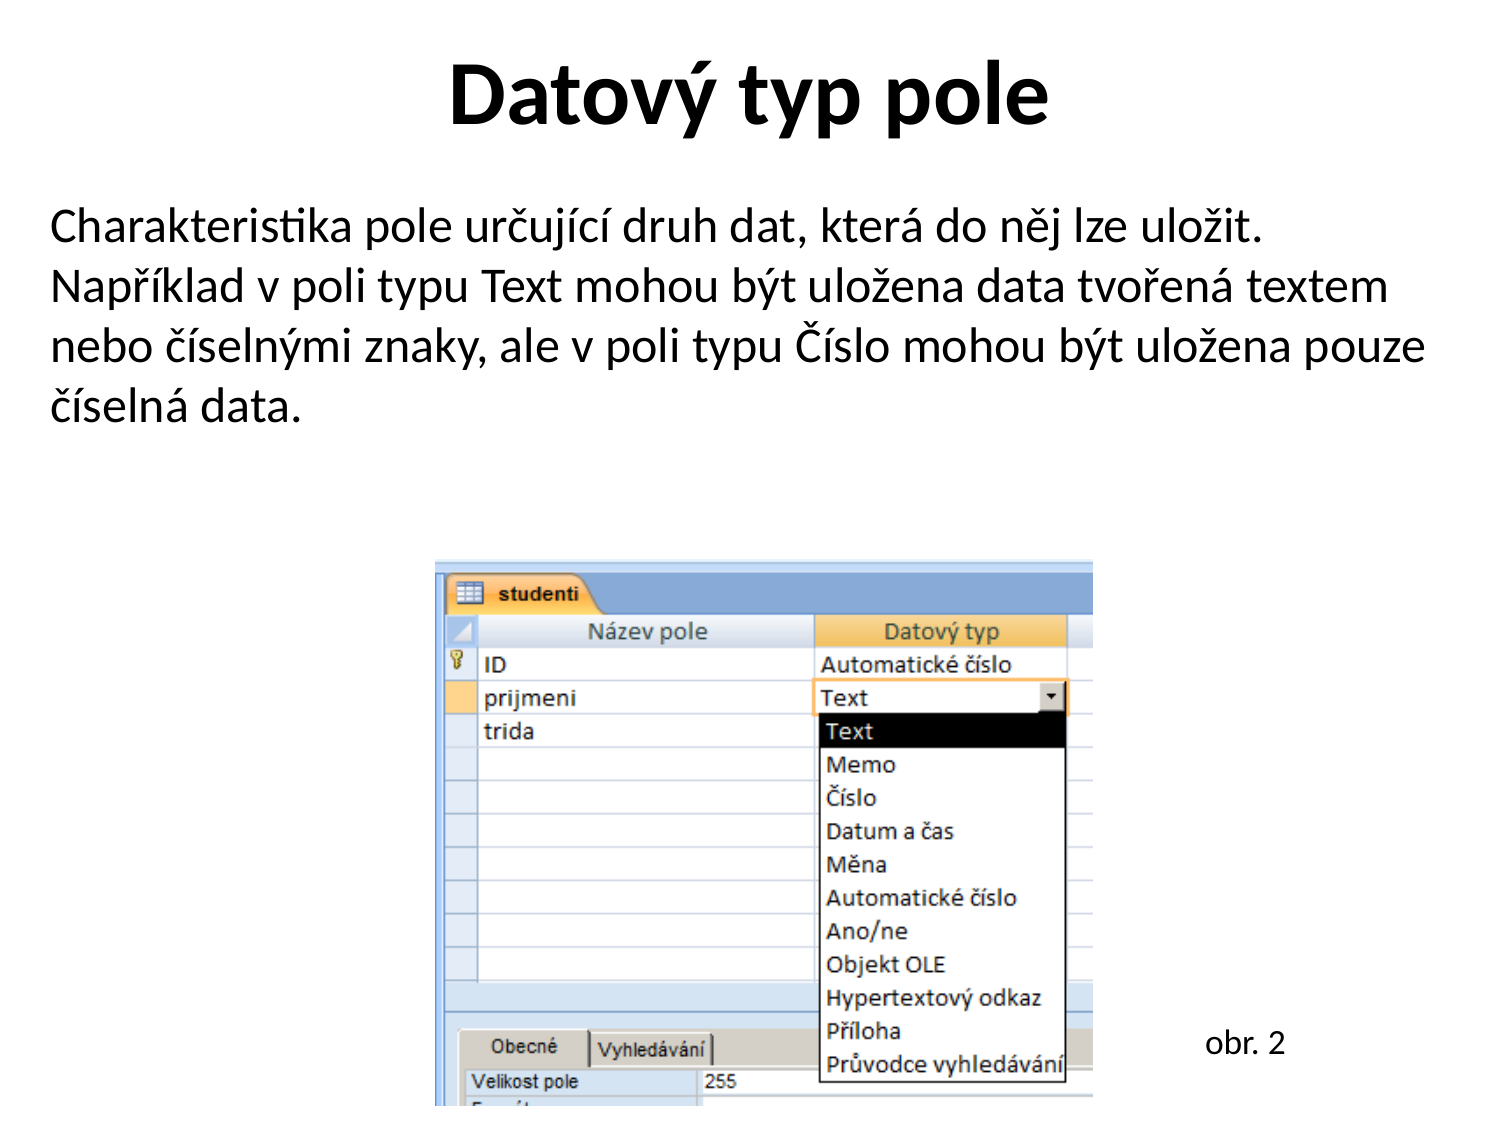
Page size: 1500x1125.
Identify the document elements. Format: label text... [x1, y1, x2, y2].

picture [435, 559, 1093, 1107]
title Datový typ pole [0, 0, 1500, 176]
text_box obr. 2 [1163, 1011, 1328, 1070]
subtitle Charakteristika pole určující druh dat, která do něj lze uložit. Například v poli typu Text mohou být uložena data tvořená textem nebo číselnými znaky, ale v poli typu Číslo mohou být uložena pouze číselná data. [35, 184, 1471, 539]
